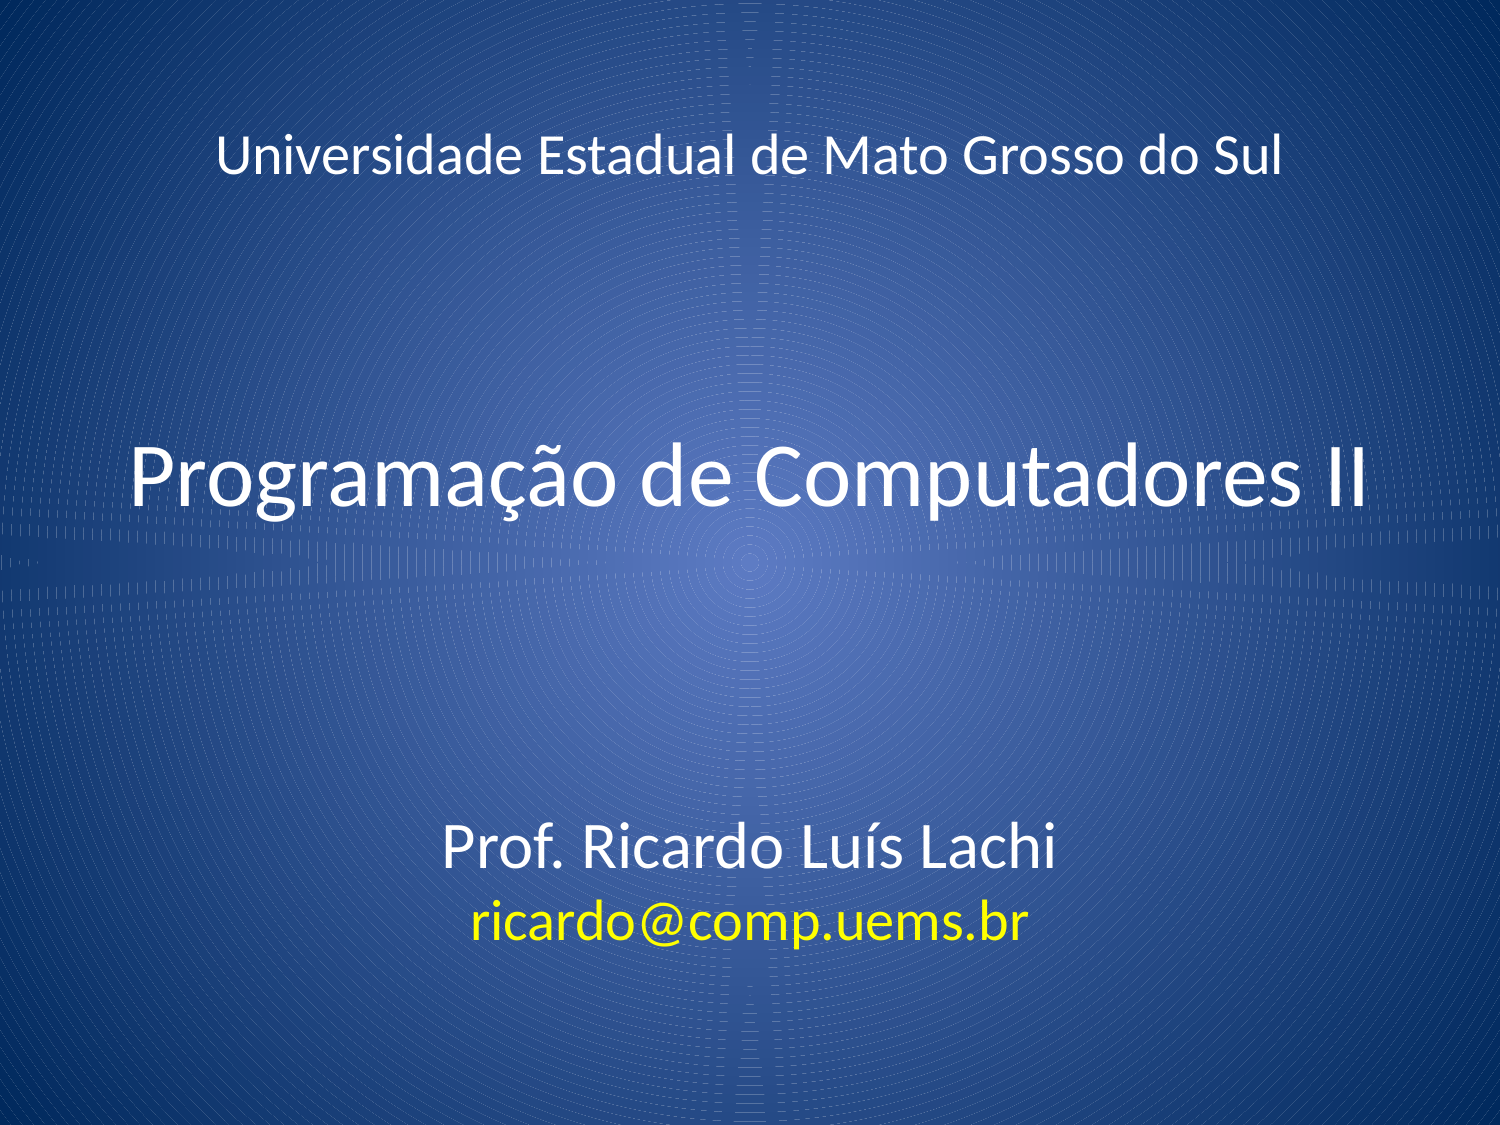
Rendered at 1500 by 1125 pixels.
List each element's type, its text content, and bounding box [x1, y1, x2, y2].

text_box Universidade Estadual de Mato Grosso do Sul [112, 30, 1388, 273]
subtitle Prof. Ricardo Luís Lachi ricardo@comp.uems.br [225, 794, 1275, 1083]
title Programação de Computadores II [112, 349, 1388, 591]
